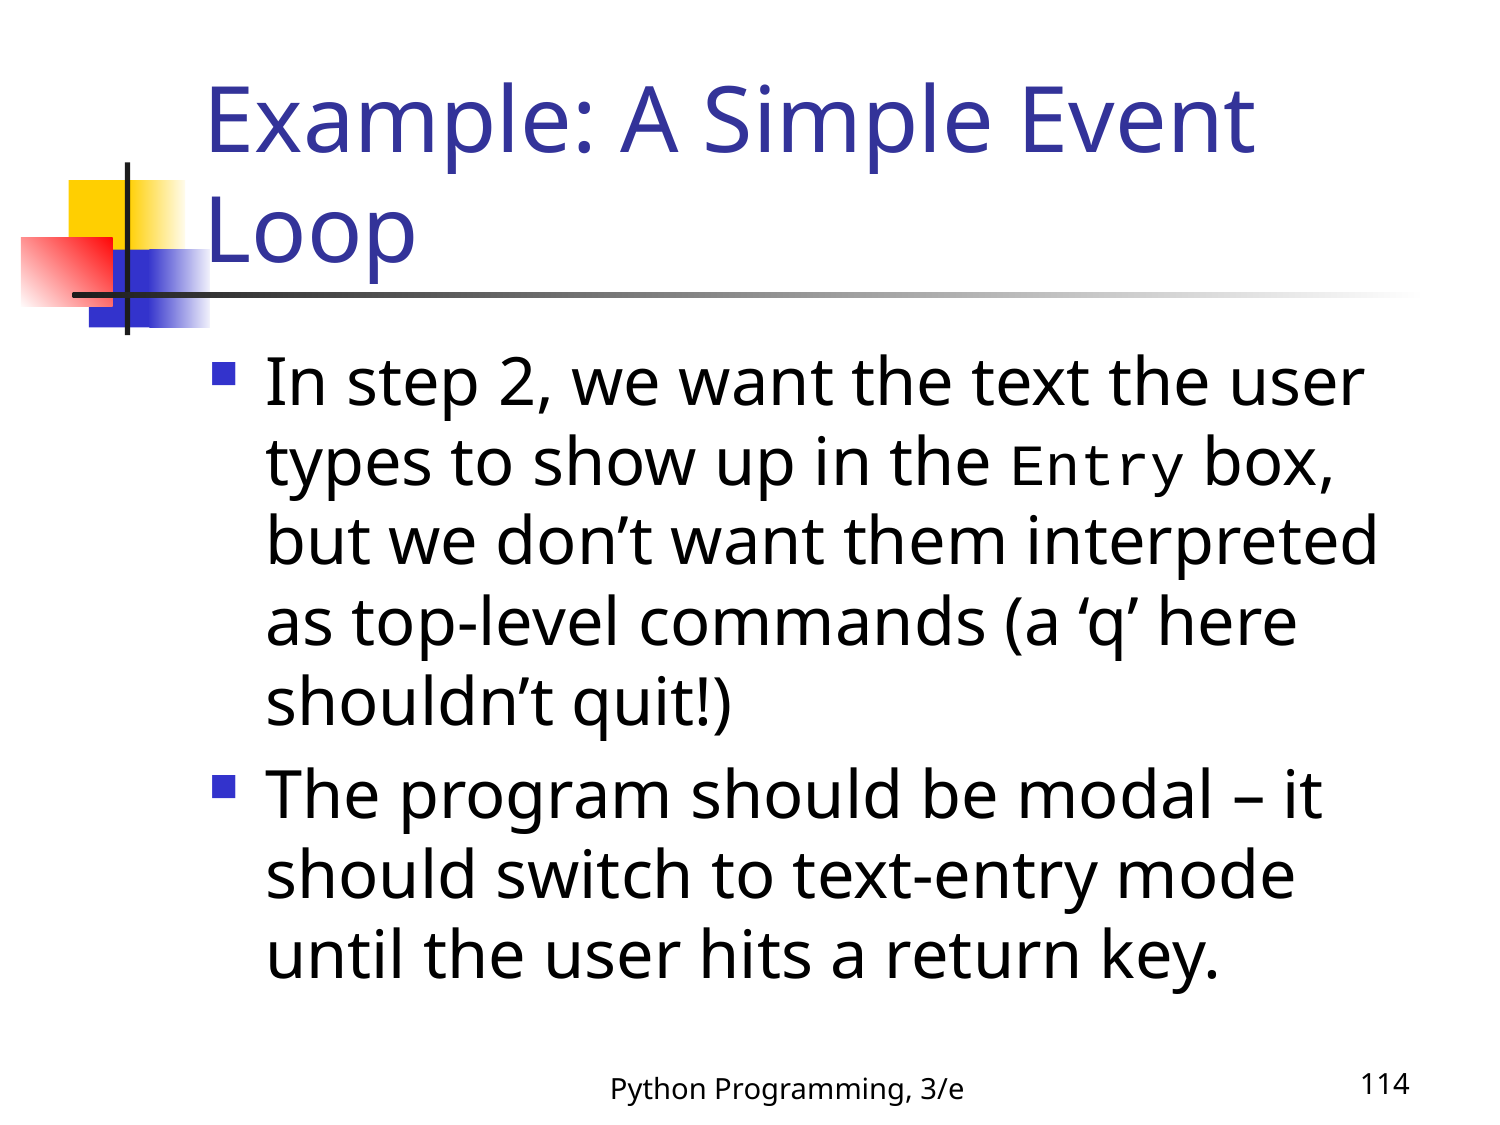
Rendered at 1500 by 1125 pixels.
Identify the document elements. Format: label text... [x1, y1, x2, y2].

list In step 2, we want the text the user types to show up in the Entry box, but we don’t want them interpreted as top-level commands (a ‘q’ here shouldn’t quit!) The program should be modal – it should switch to text-entry mode until the user hits a return key. [193, 331, 1469, 1006]
title Example: A Simple Event Loop [188, 101, 1468, 289]
footer Python Programming, 3/e [549, 1037, 1026, 1113]
slide_number 114 [1112, 1037, 1426, 1113]
